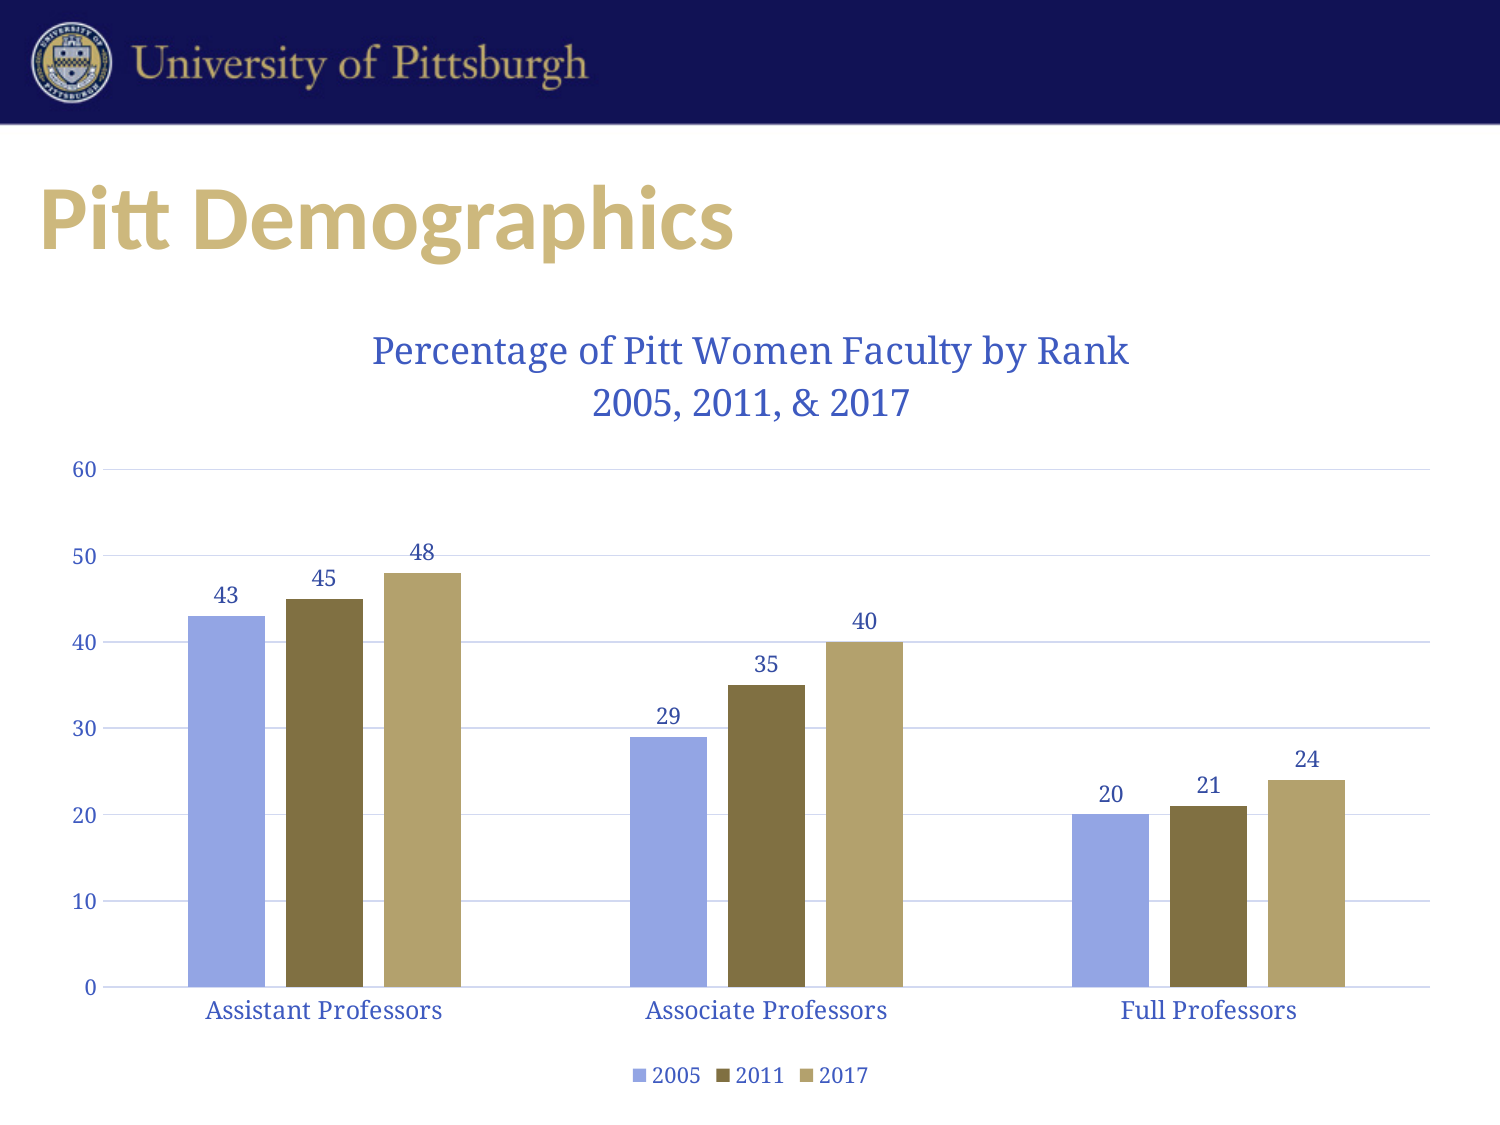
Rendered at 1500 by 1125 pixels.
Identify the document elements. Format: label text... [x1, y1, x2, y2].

title Pitt Demographics [24, 149, 1474, 275]
picture [0, 0, 1500, 1125]
chart [43, 288, 1459, 1097]
